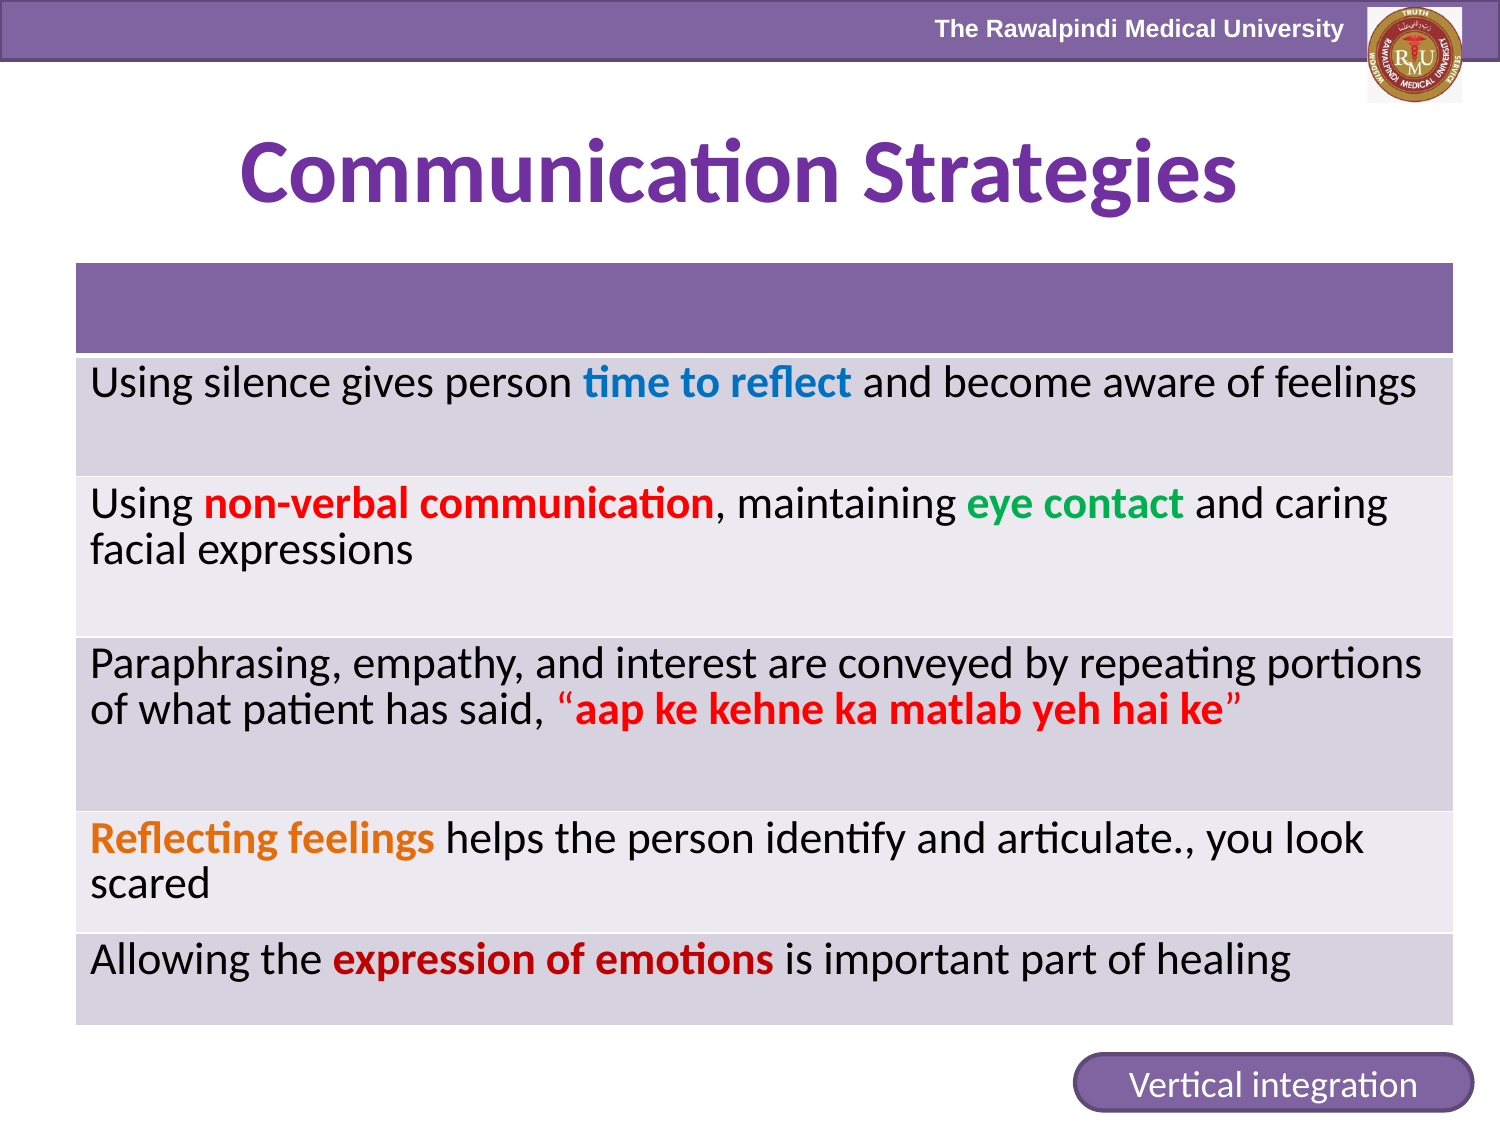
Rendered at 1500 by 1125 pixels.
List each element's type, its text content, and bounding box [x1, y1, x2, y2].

table_cell Using non-verbal communication, maintaining eye contact and caring facial expressions [76, 477, 1453, 636]
picture [1367, 7, 1463, 103]
table_cell Paraphrasing, empathy, and interest are conveyed by repeating portions of what patient has said, “aap ke kehne ka matlab yeh hai ke” [76, 638, 1453, 811]
table_cell Reflecting feelings helps the person identify and articulate., you look scared [76, 812, 1453, 932]
text_box Vertical integration [1072, 1052, 1475, 1113]
title Communication Strategies [75, 99, 1425, 233]
table_cell Allowing the expression of emotions is important part of healing [76, 934, 1453, 1025]
table_header [76, 263, 1453, 353]
table_cell Using silence gives person time to reflect and become aware of feelings [76, 358, 1453, 476]
